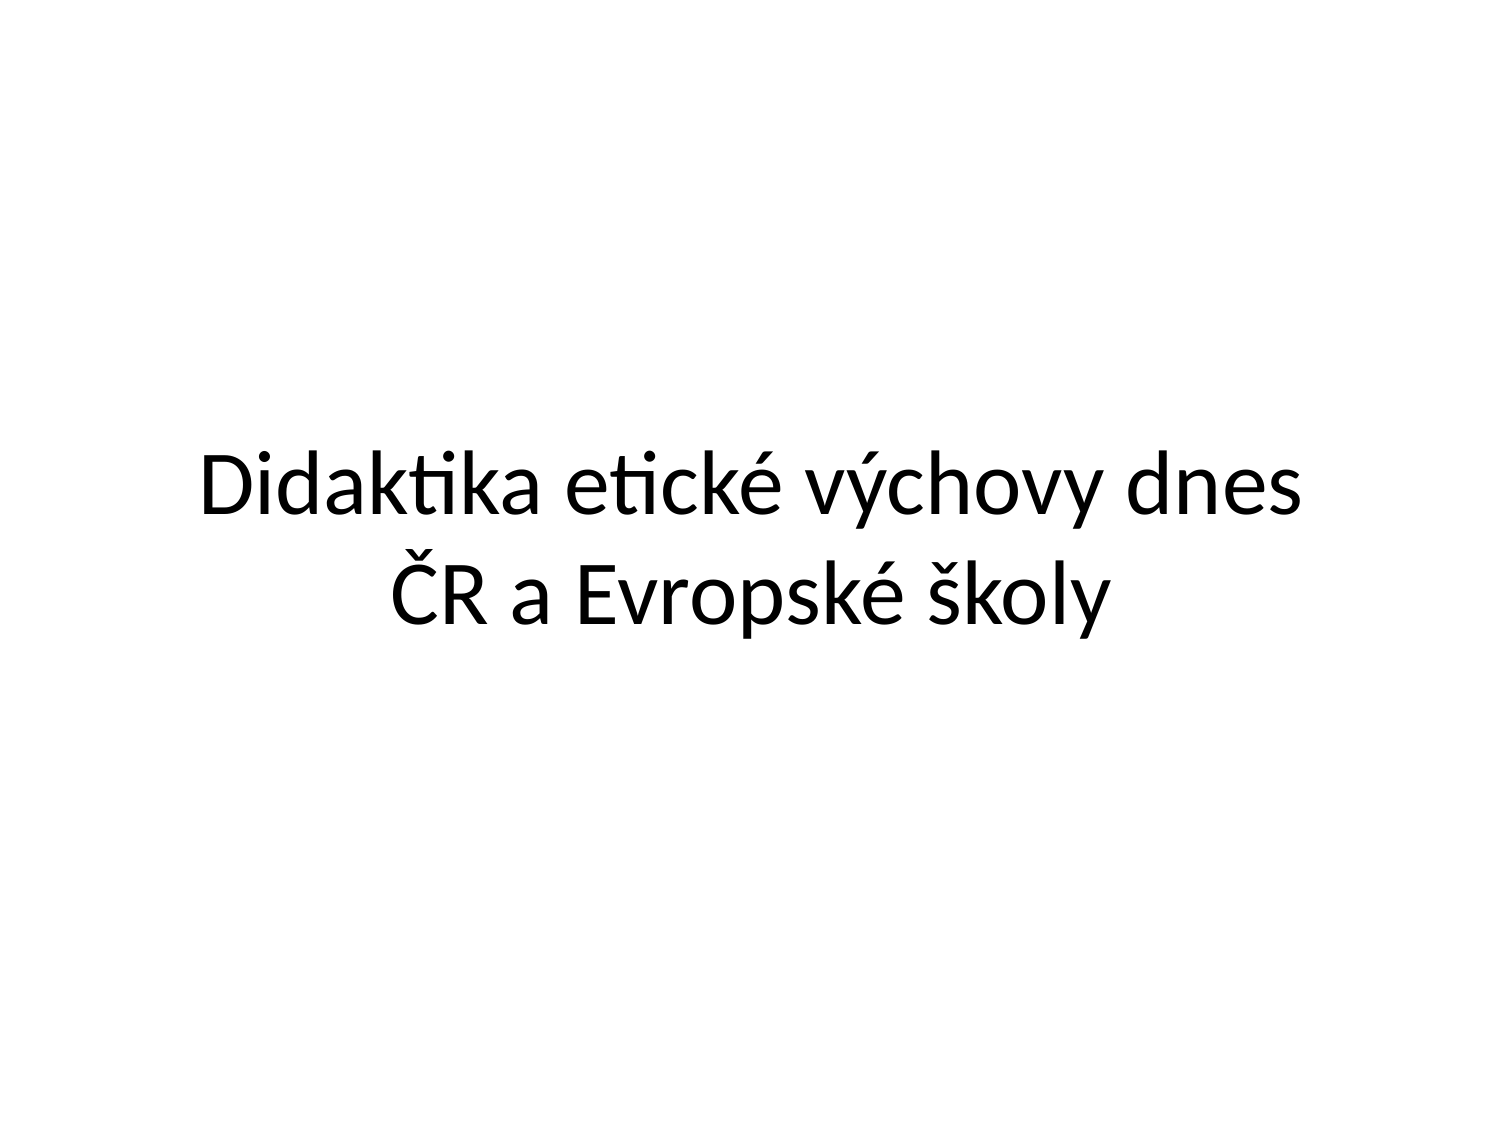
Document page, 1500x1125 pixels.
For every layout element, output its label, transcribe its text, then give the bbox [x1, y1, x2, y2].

title Didaktika etické výchovy dnes ČR a Evropské školy [76, 290, 1427, 776]
